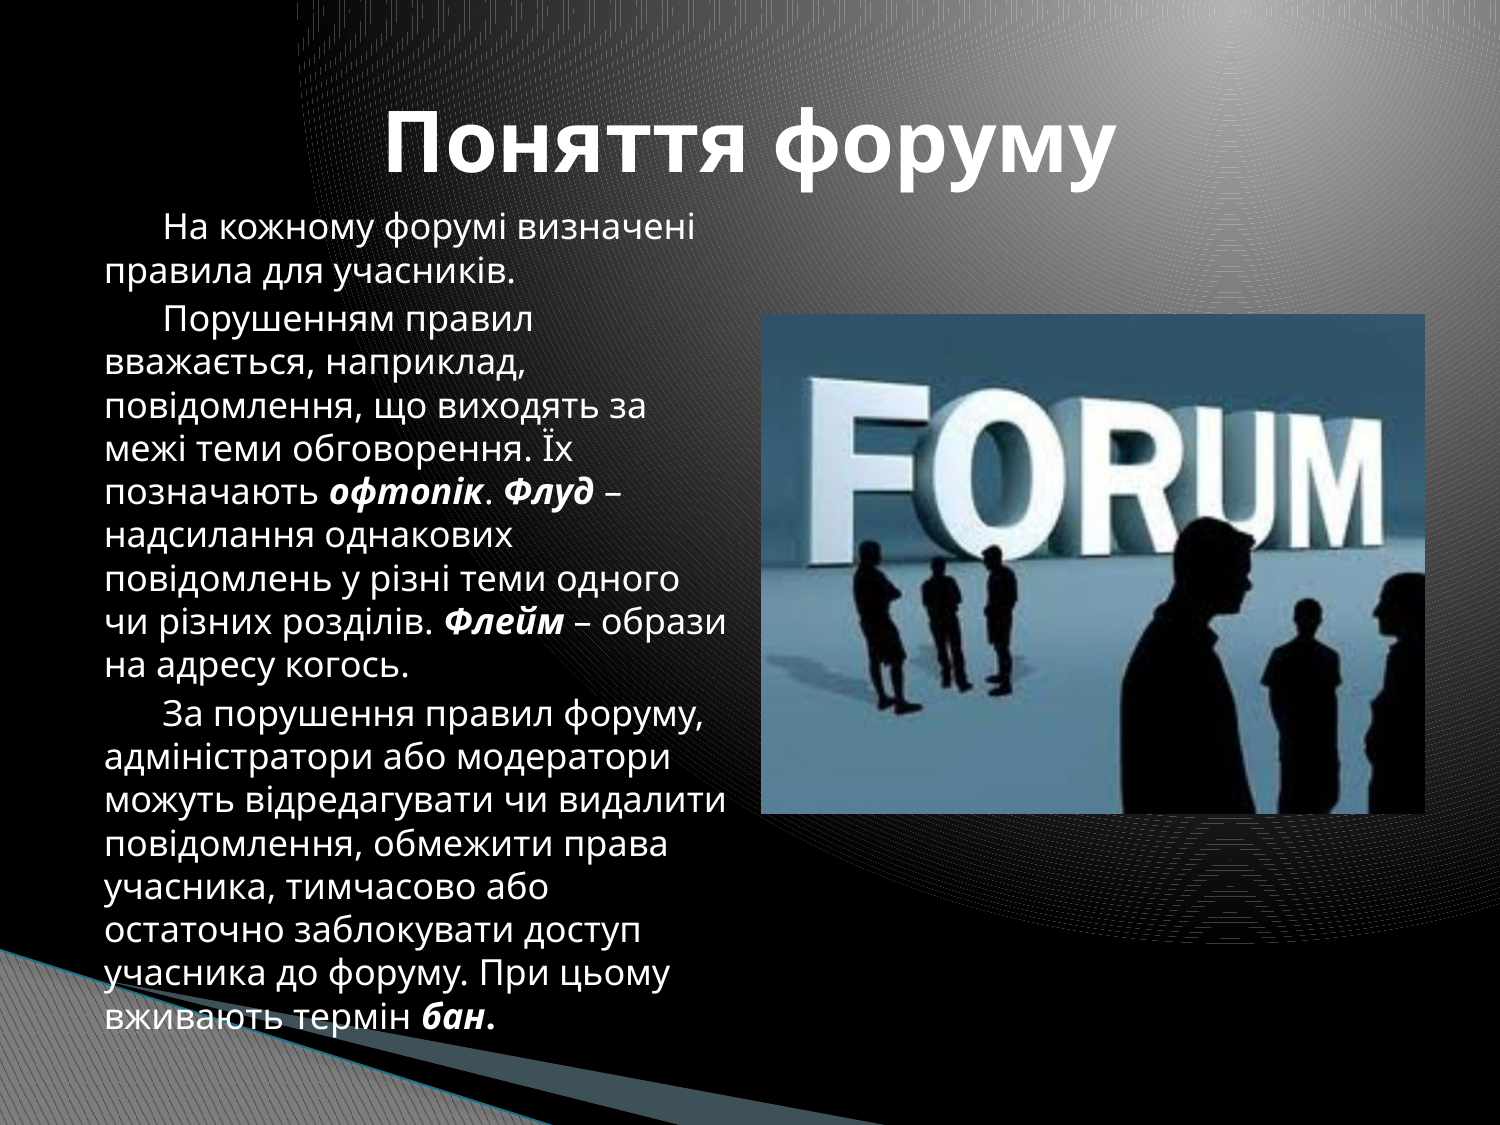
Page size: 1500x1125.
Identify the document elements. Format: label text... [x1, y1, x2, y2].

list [761, 314, 1425, 814]
title Поняття форуму [75, 45, 1425, 233]
list На кожному форумі визначені правила для учасників. Порушенням правил вважається, наприклад, повідомлення, що виходять за межі теми обговорення. Їх позначають офтопік. Флуд – надсилання однакових повідомлень у різні теми одного чи різних розділів. Флейм – образи на адресу когось. За порушення правил форуму, адміністратори або модератори можуть відредагувати чи видалити повідомлення, обмежити права учасника, тимчасово або остаточно заблокувати доступ учасника до форуму. При цьому вживають термін бан. [29, 196, 745, 1083]
picture [0, 952, 543, 1125]
